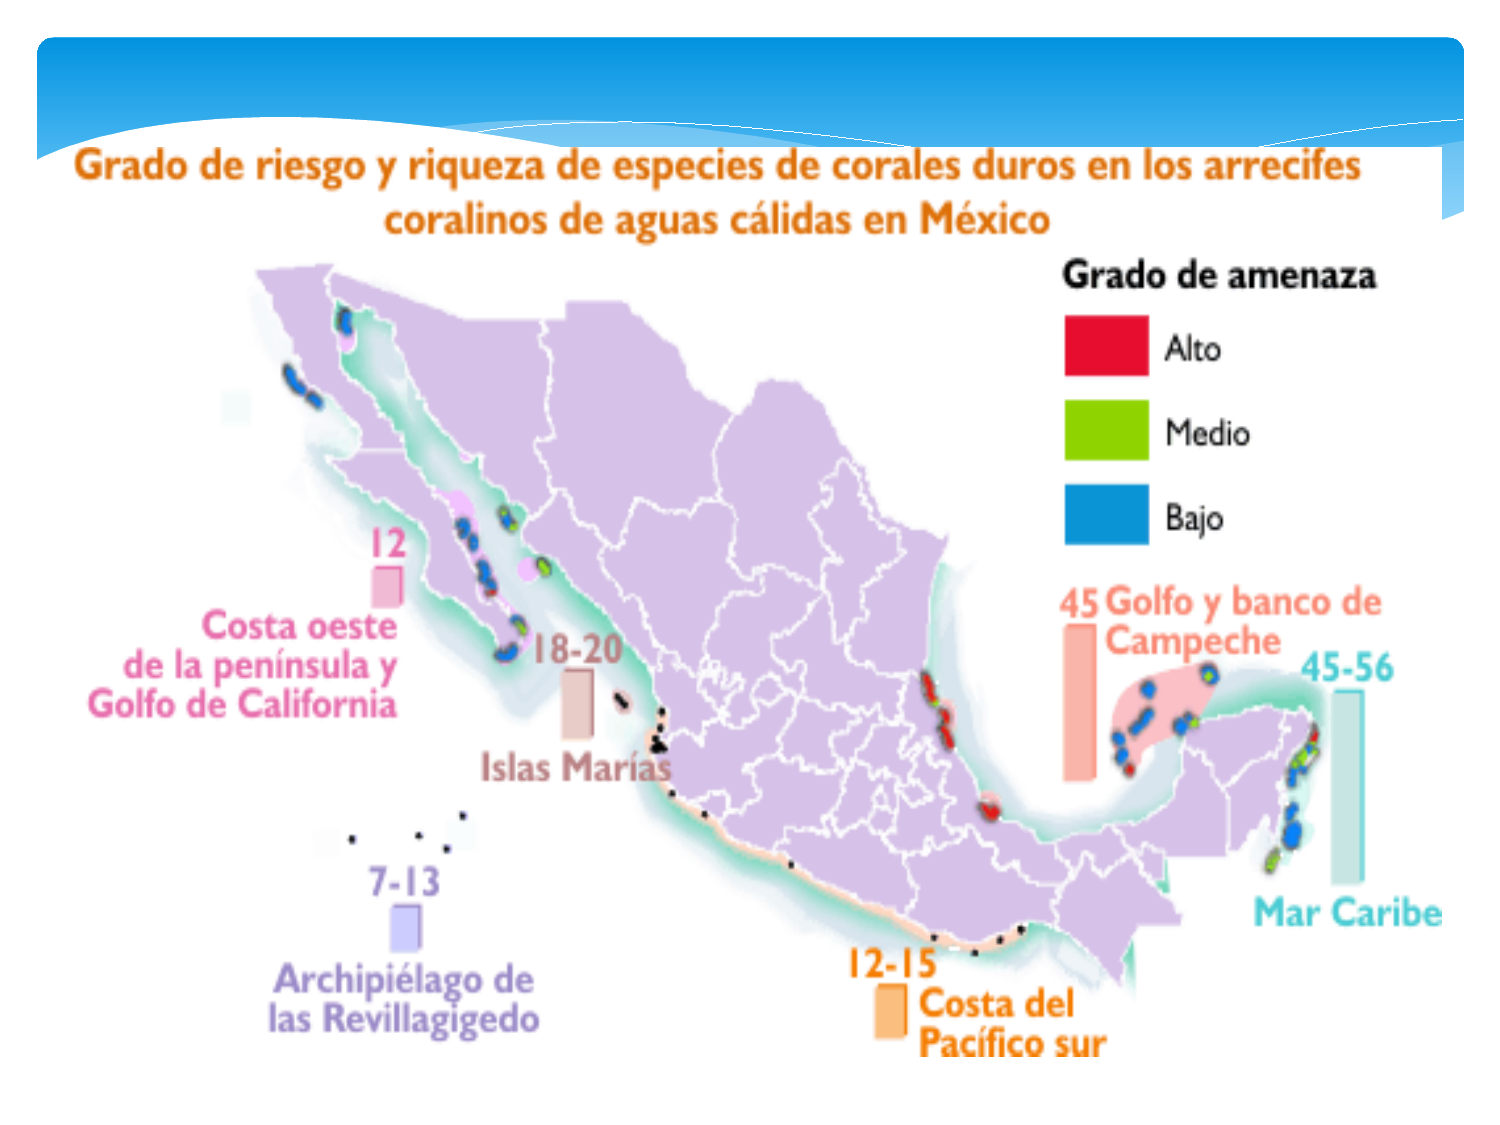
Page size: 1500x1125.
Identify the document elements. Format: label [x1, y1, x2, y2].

picture [73, 146, 1442, 1057]
